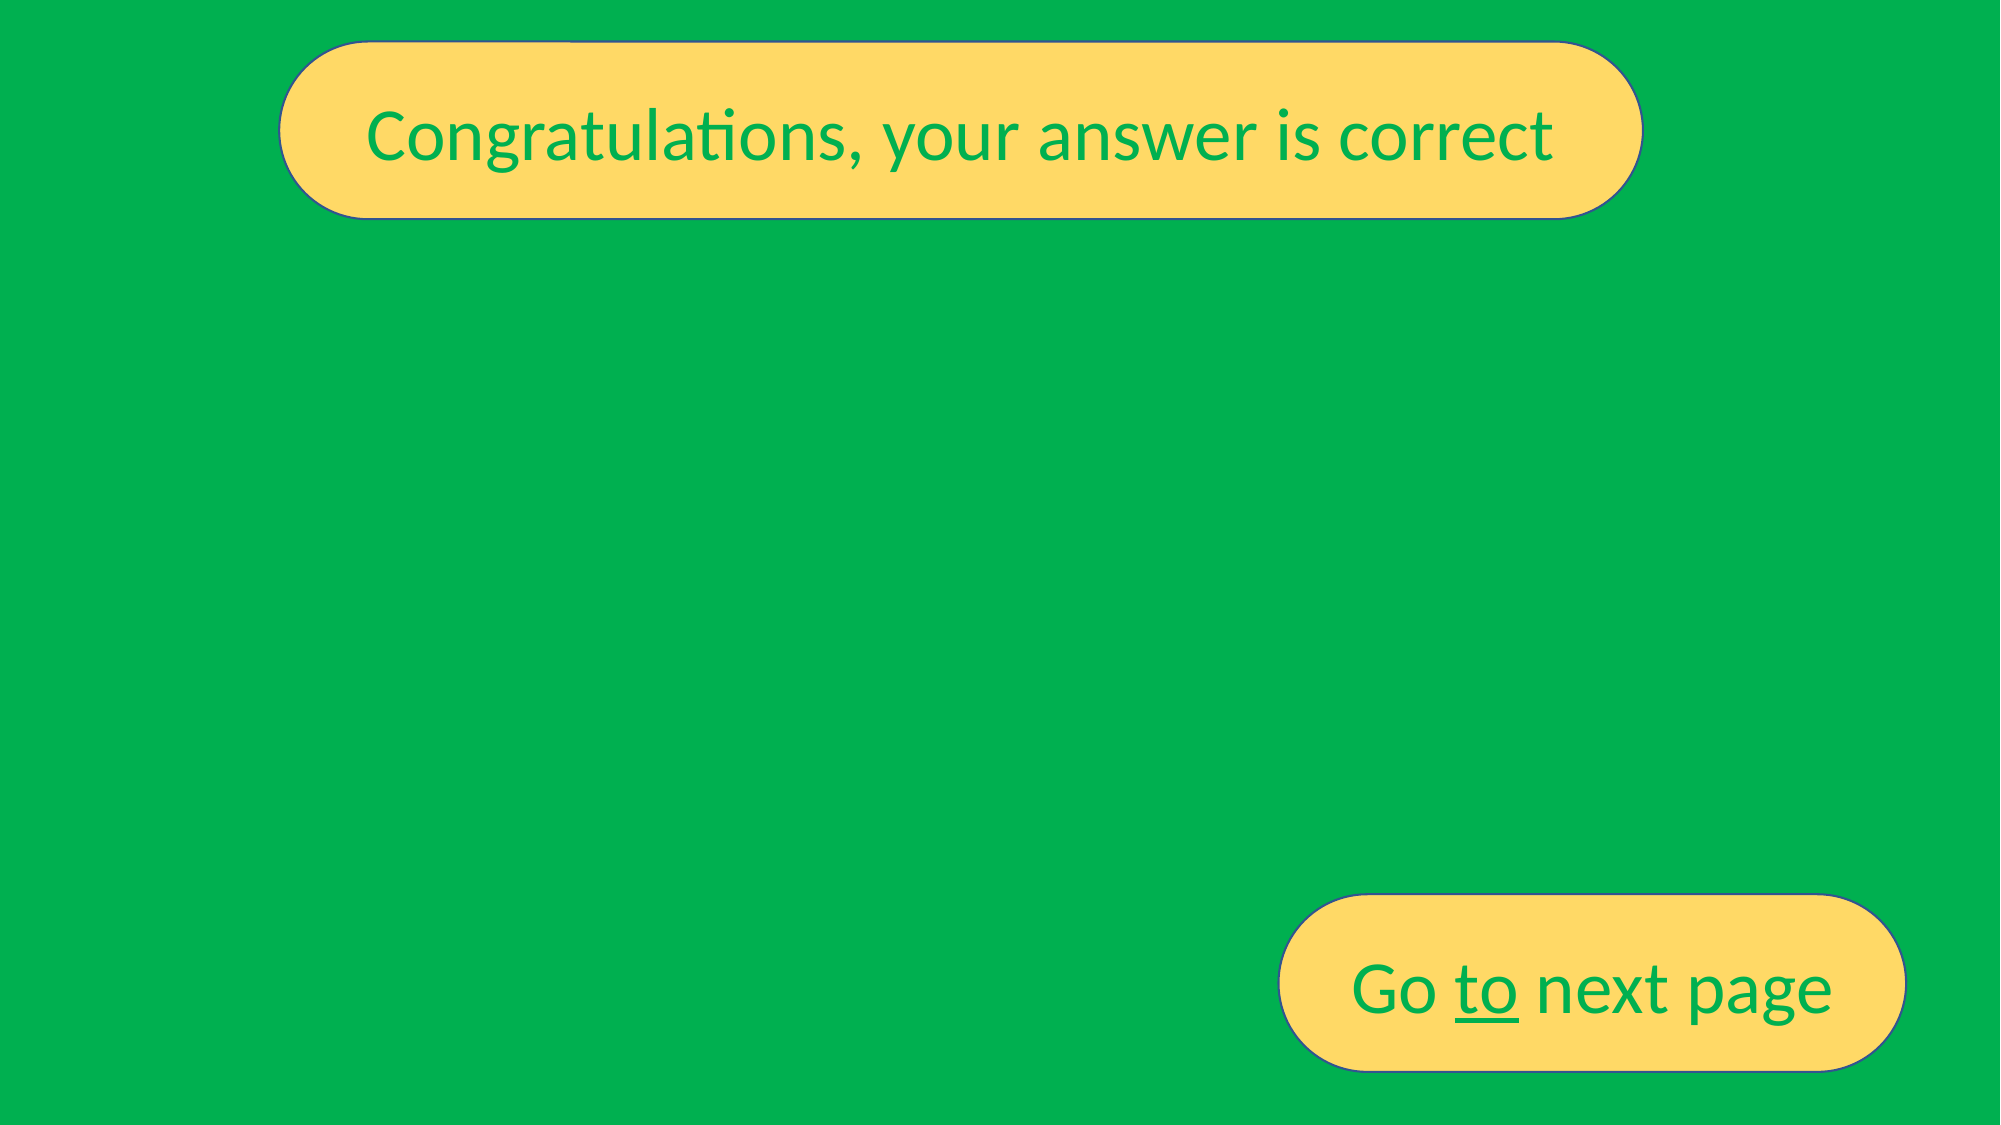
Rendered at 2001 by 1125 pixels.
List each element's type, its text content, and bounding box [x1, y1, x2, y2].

text_box Go to next page [1277, 893, 1908, 1073]
text_box Congratulations, your answer is correct [278, 40, 1645, 221]
